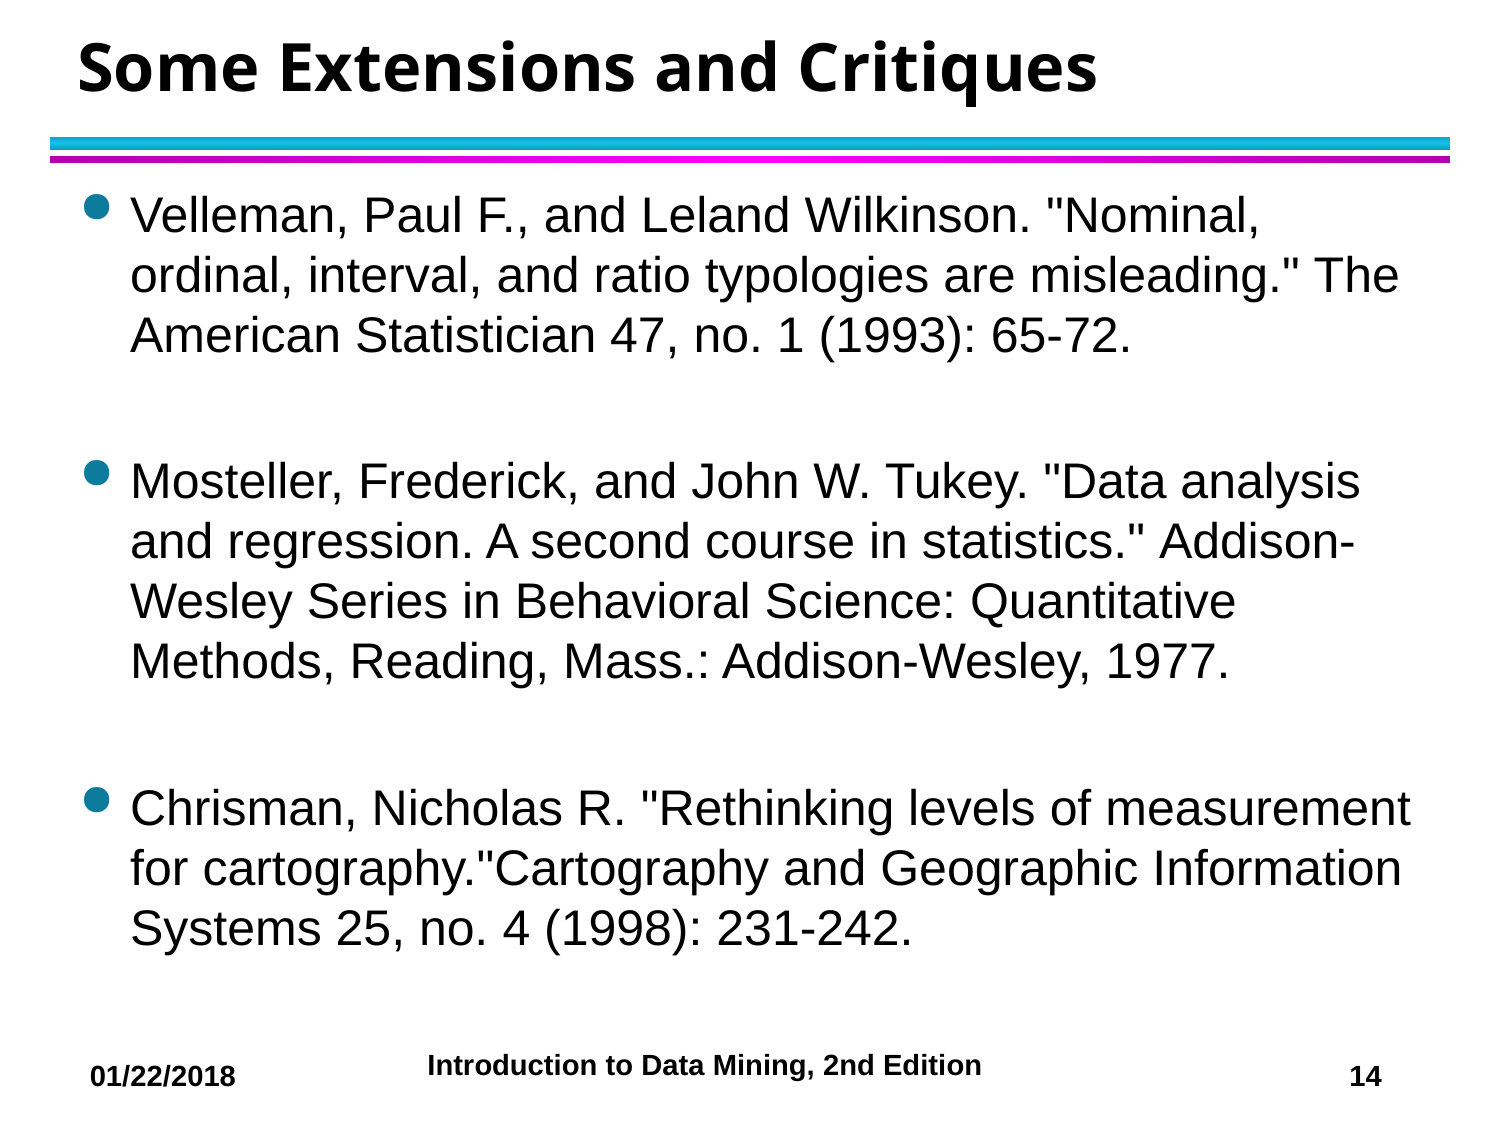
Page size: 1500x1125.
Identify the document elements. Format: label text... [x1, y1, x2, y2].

title Some Extensions and Critiques [62, 24, 1421, 113]
list Velleman, Paul F., and Leland Wilkinson. "Nominal, ordinal, interval, and ratio typologies are misleading." The American Statistician 47, no. 1 (1993): 65-72. Mosteller, Frederick, and John W. Tukey. "Data analysis and regression. A second course in statistics." Addison-Wesley Series in Behavioral Science: Quantitative Methods, Reading, Mass.: Addison-Wesley, 1977. Chrisman, Nicholas R. "Rethinking levels of measurement for cartography."Cartography and Geographic Information Systems 25, no. 4 (1998): 231-242. [67, 174, 1450, 1025]
